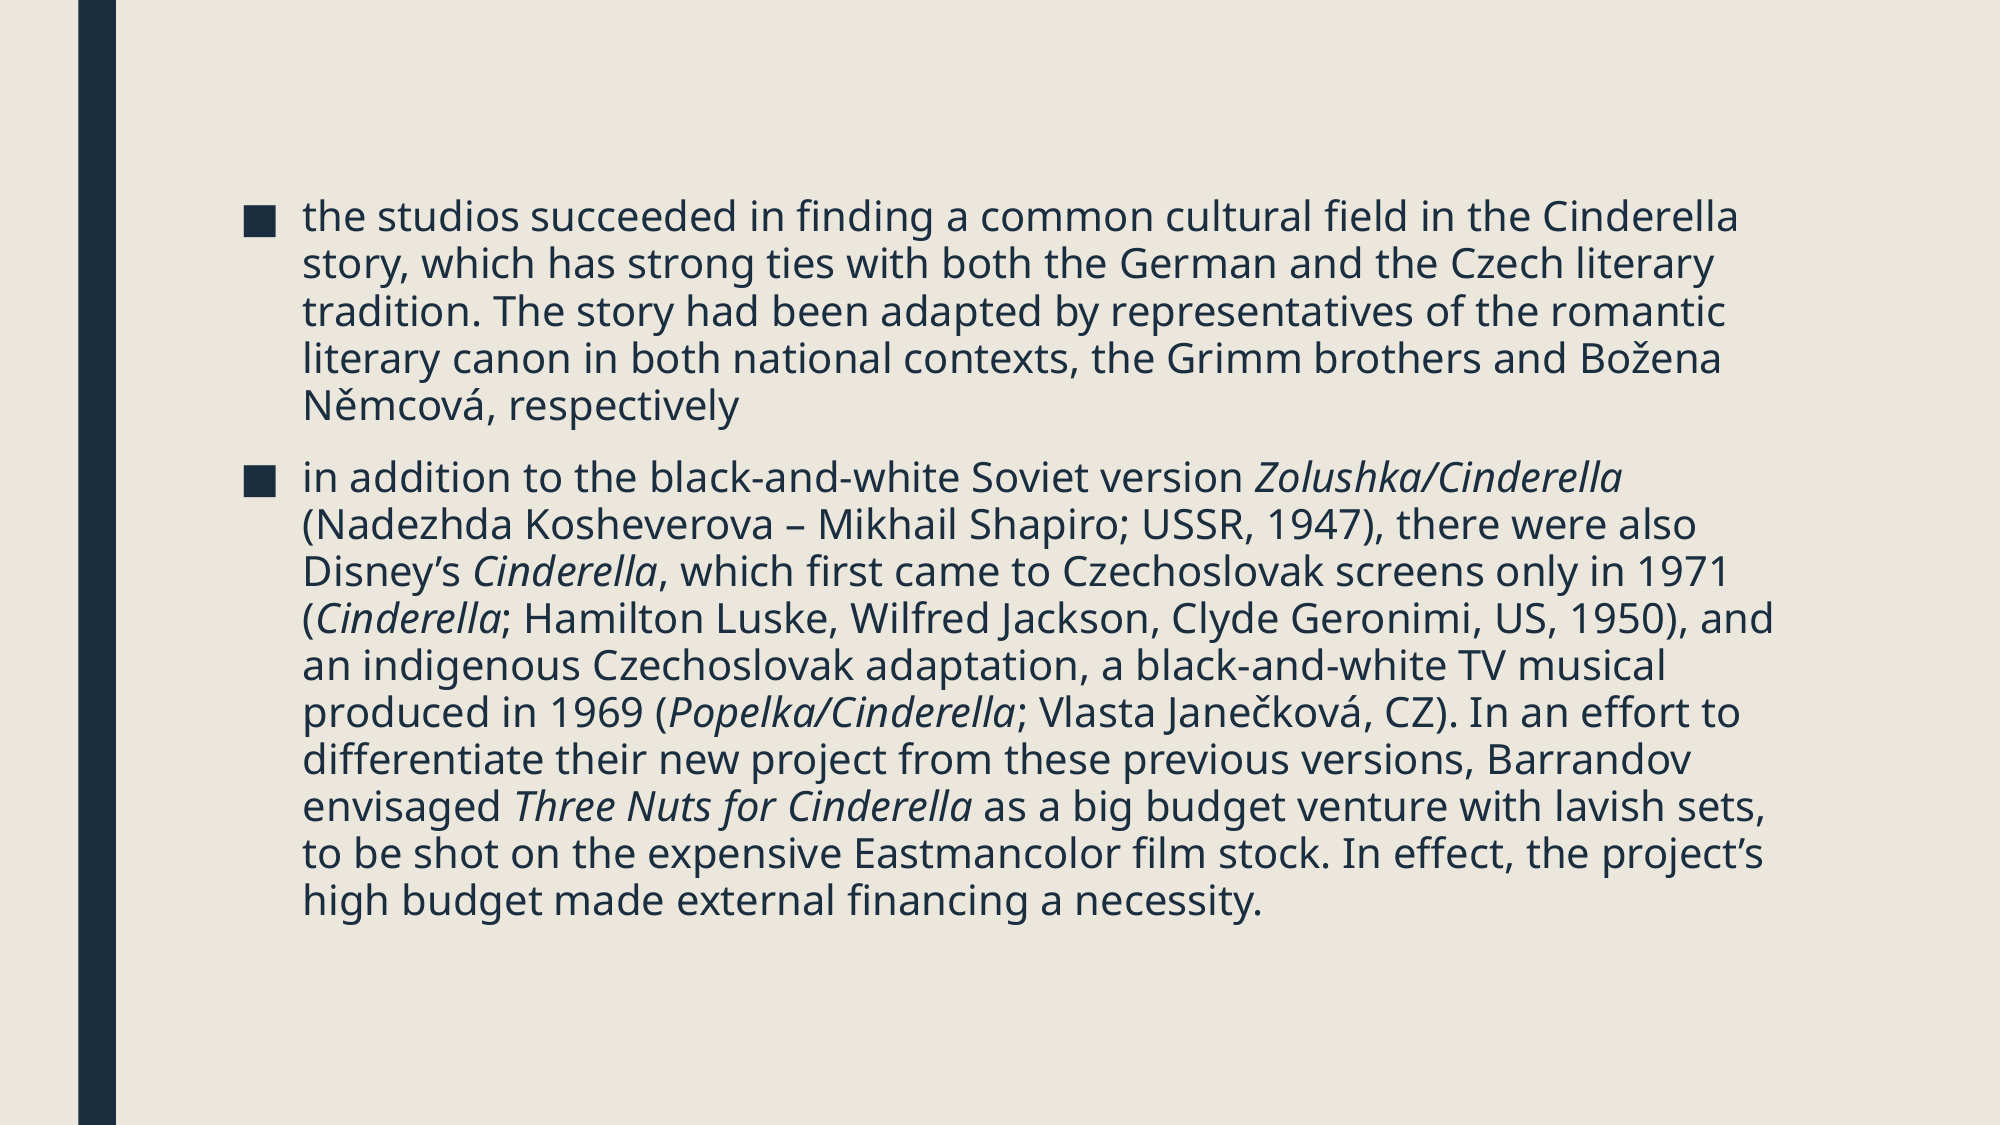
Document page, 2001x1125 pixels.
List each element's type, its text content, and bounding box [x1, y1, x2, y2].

list the studios succeeded in finding a common cultural field in the Cinderella story, which has strong ties with both the German and the Czech literary tradition. The story had been adapted by representatives of the romantic literary canon in both national contexts, the Grimm brothers and Božena Němcová, respectively in addition to the black-and-white Soviet version Zolushka/Cinderella (Nadezhda Kosheverova – Mikhail Shapiro; USSR, 1947), there were also Disney’s Cinderella, which first came to Czechoslovak screens only in 1971 (Cinderella; Hamilton Luske, Wilfred Jackson, Clyde Geronimi, US, 1950), and an indigenous Czechoslovak adaptation, a black-and-white TV musical produced in 1969 (Popelka/Cinderella; Vlasta Janečková, CZ). In an effort to differentiate their new project from these previous versions, Barrandov envisaged Three Nuts for Cinderella as a big budget venture with lavish sets, to be shot on the expensive Eastmancolor film stock. In effect, the project’s high budget made external financing a necessity. [225, 186, 1800, 963]
